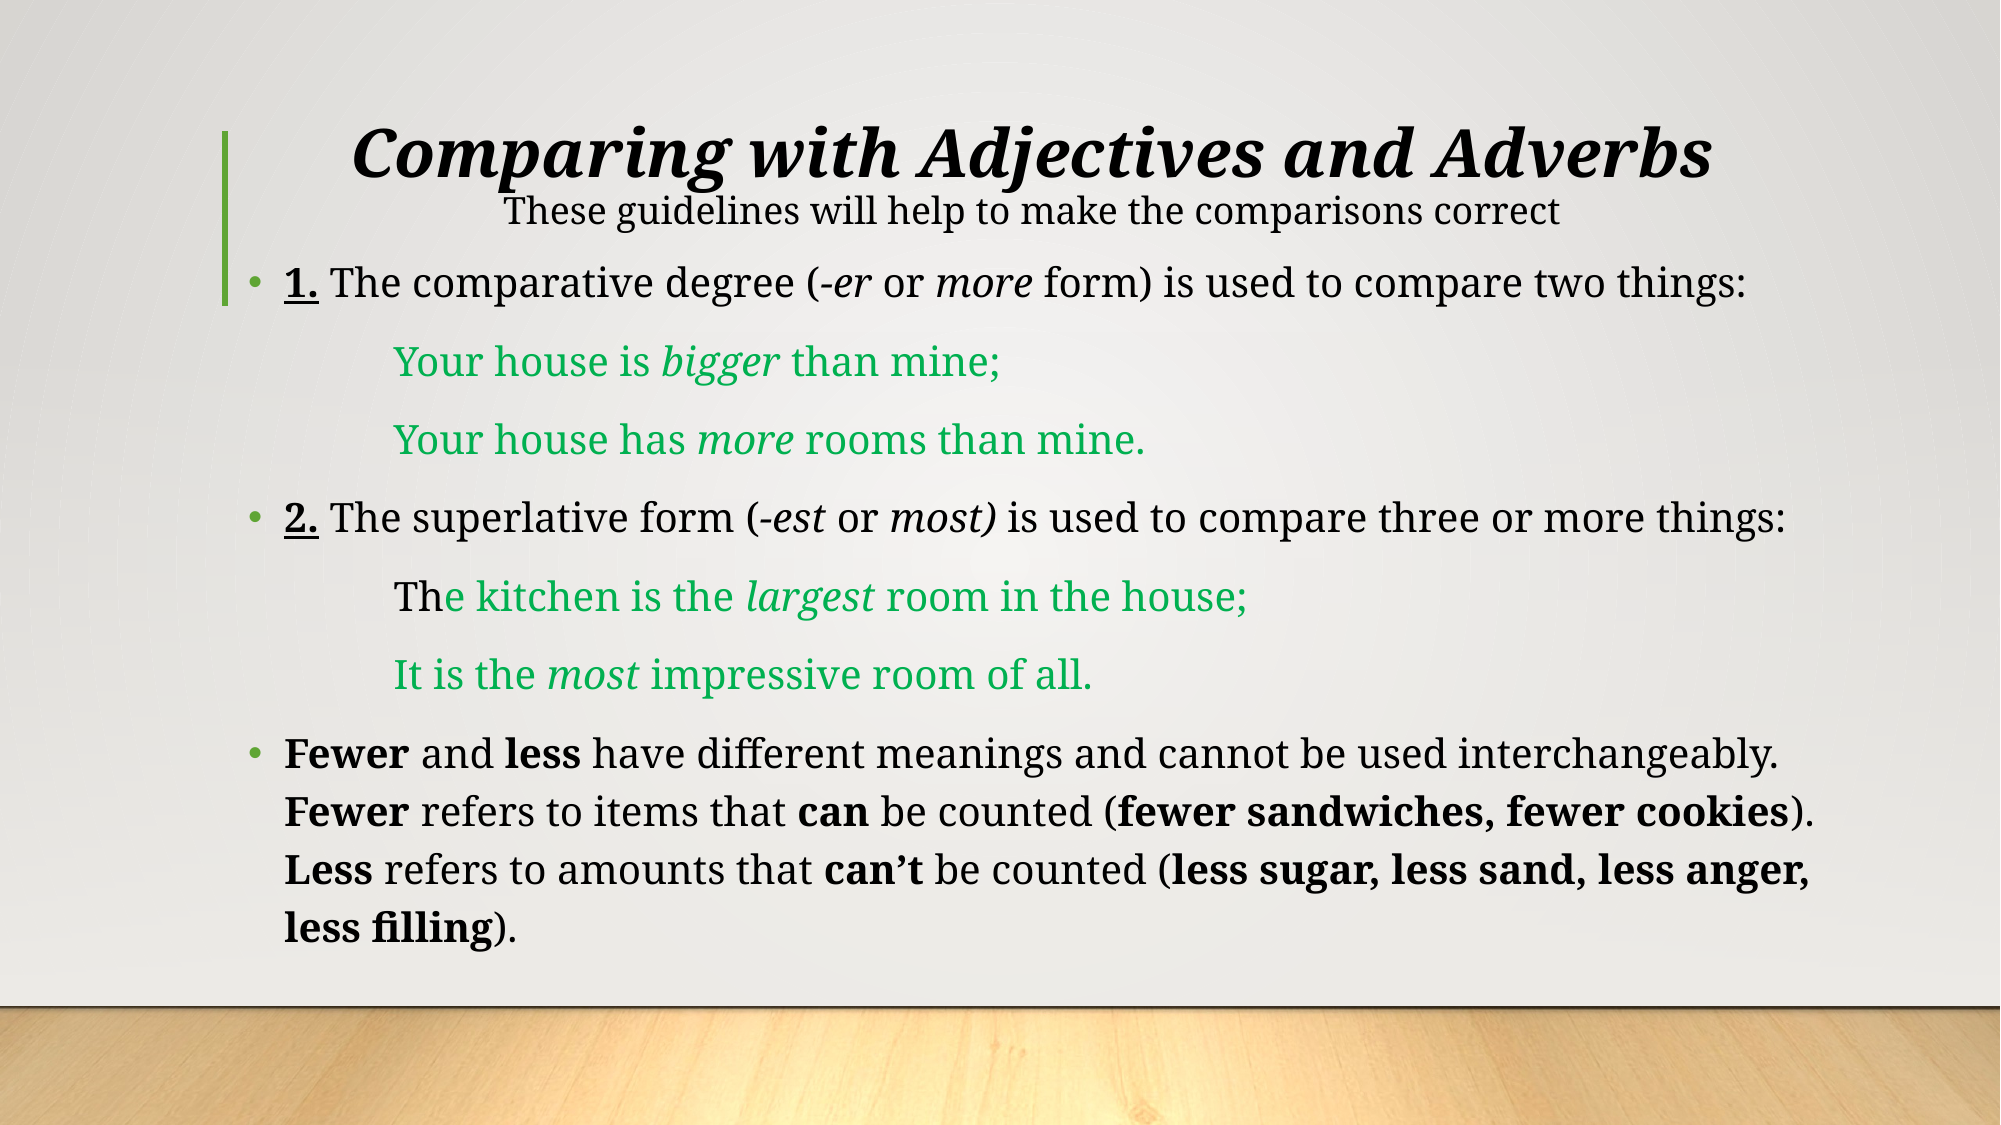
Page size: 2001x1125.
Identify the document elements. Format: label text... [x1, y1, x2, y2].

title Comparing with Adjectives and Adverbs These guidelines will help to make the comparisons correct [251, 67, 1814, 239]
picture [0, 1006, 2000, 1125]
list 1. The comparative degree (-er or more form) is used to compare two things: Your house is bigger than mine; Your house has more rooms than mine. 2. The superlative form (-est or most) is used to compare three or more things: The kitchen is the largest room in the house; It is the most impressive room of all. Fewer and less have different meanings and cannot be used interchangeably. Fewer refers to items that can be counted (fewer sandwiches, fewer cookies). Less refers to amounts that can’t be counted (less sugar, less sand, less anger, less filling). [233, 239, 1856, 965]
